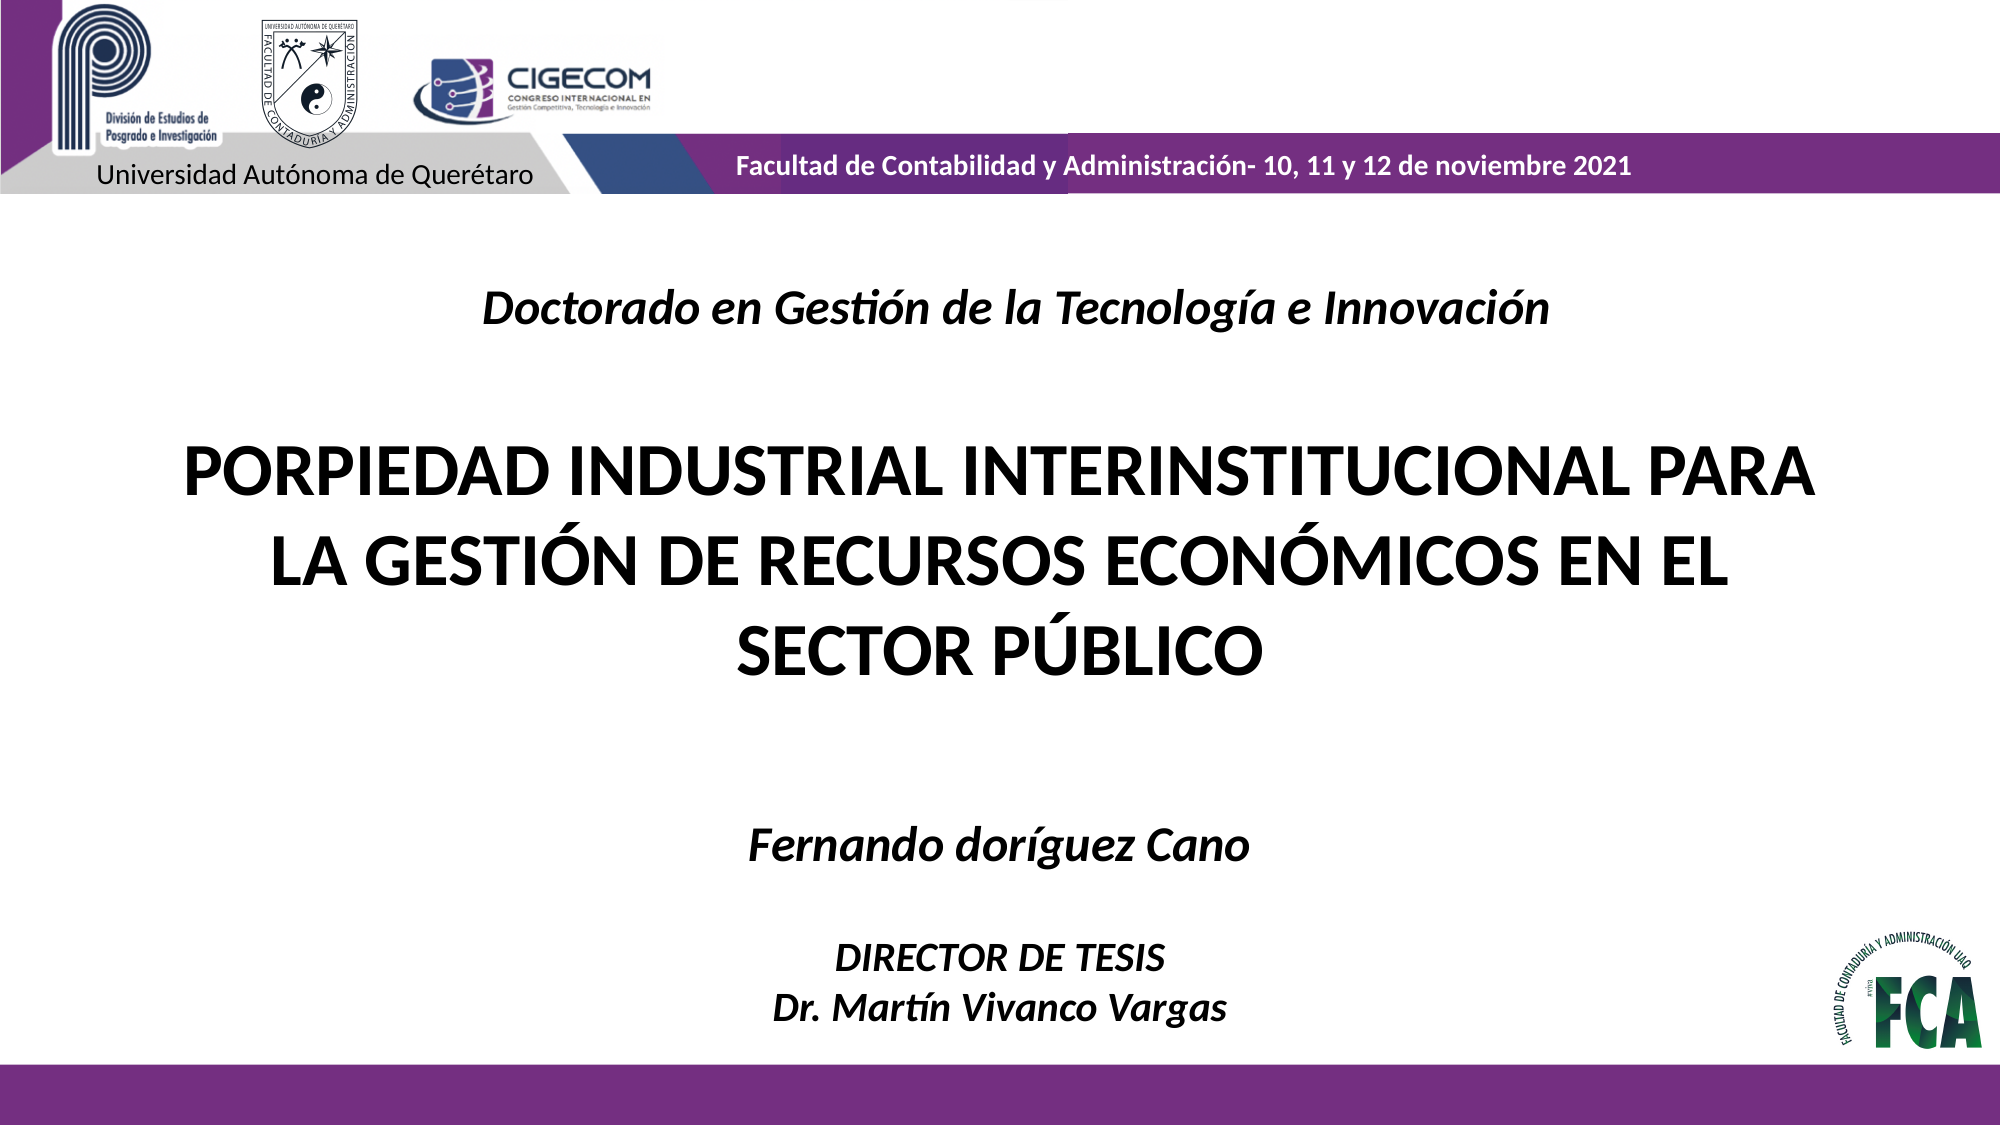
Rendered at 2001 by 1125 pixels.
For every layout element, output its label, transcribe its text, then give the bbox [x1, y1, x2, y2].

text_box Universidad Autónoma de Querétaro [81, 194, 550, 198]
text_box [0, 0, 2000, 194]
text_box PORPIEDAD INDUSTRIAL INTERINSTITUCIONAL PARA LA GESTIÓN DE RECURSOS ECONÓMICOS EN EL SECTOR PÚBLICO [137, 412, 1863, 698]
text_box [0, 1064, 2000, 1125]
text_box DIRECTOR DE TESIS Dr. Martín Vivanco Vargas [0, 922, 1798, 1038]
text_box Doctorado en Gestión de la Tecnología e Innovación [16, 267, 2000, 342]
picture [1798, 905, 2000, 1075]
text_box Fernando doríguez Cano [0, 804, 2000, 879]
picture [258, 16, 361, 152]
